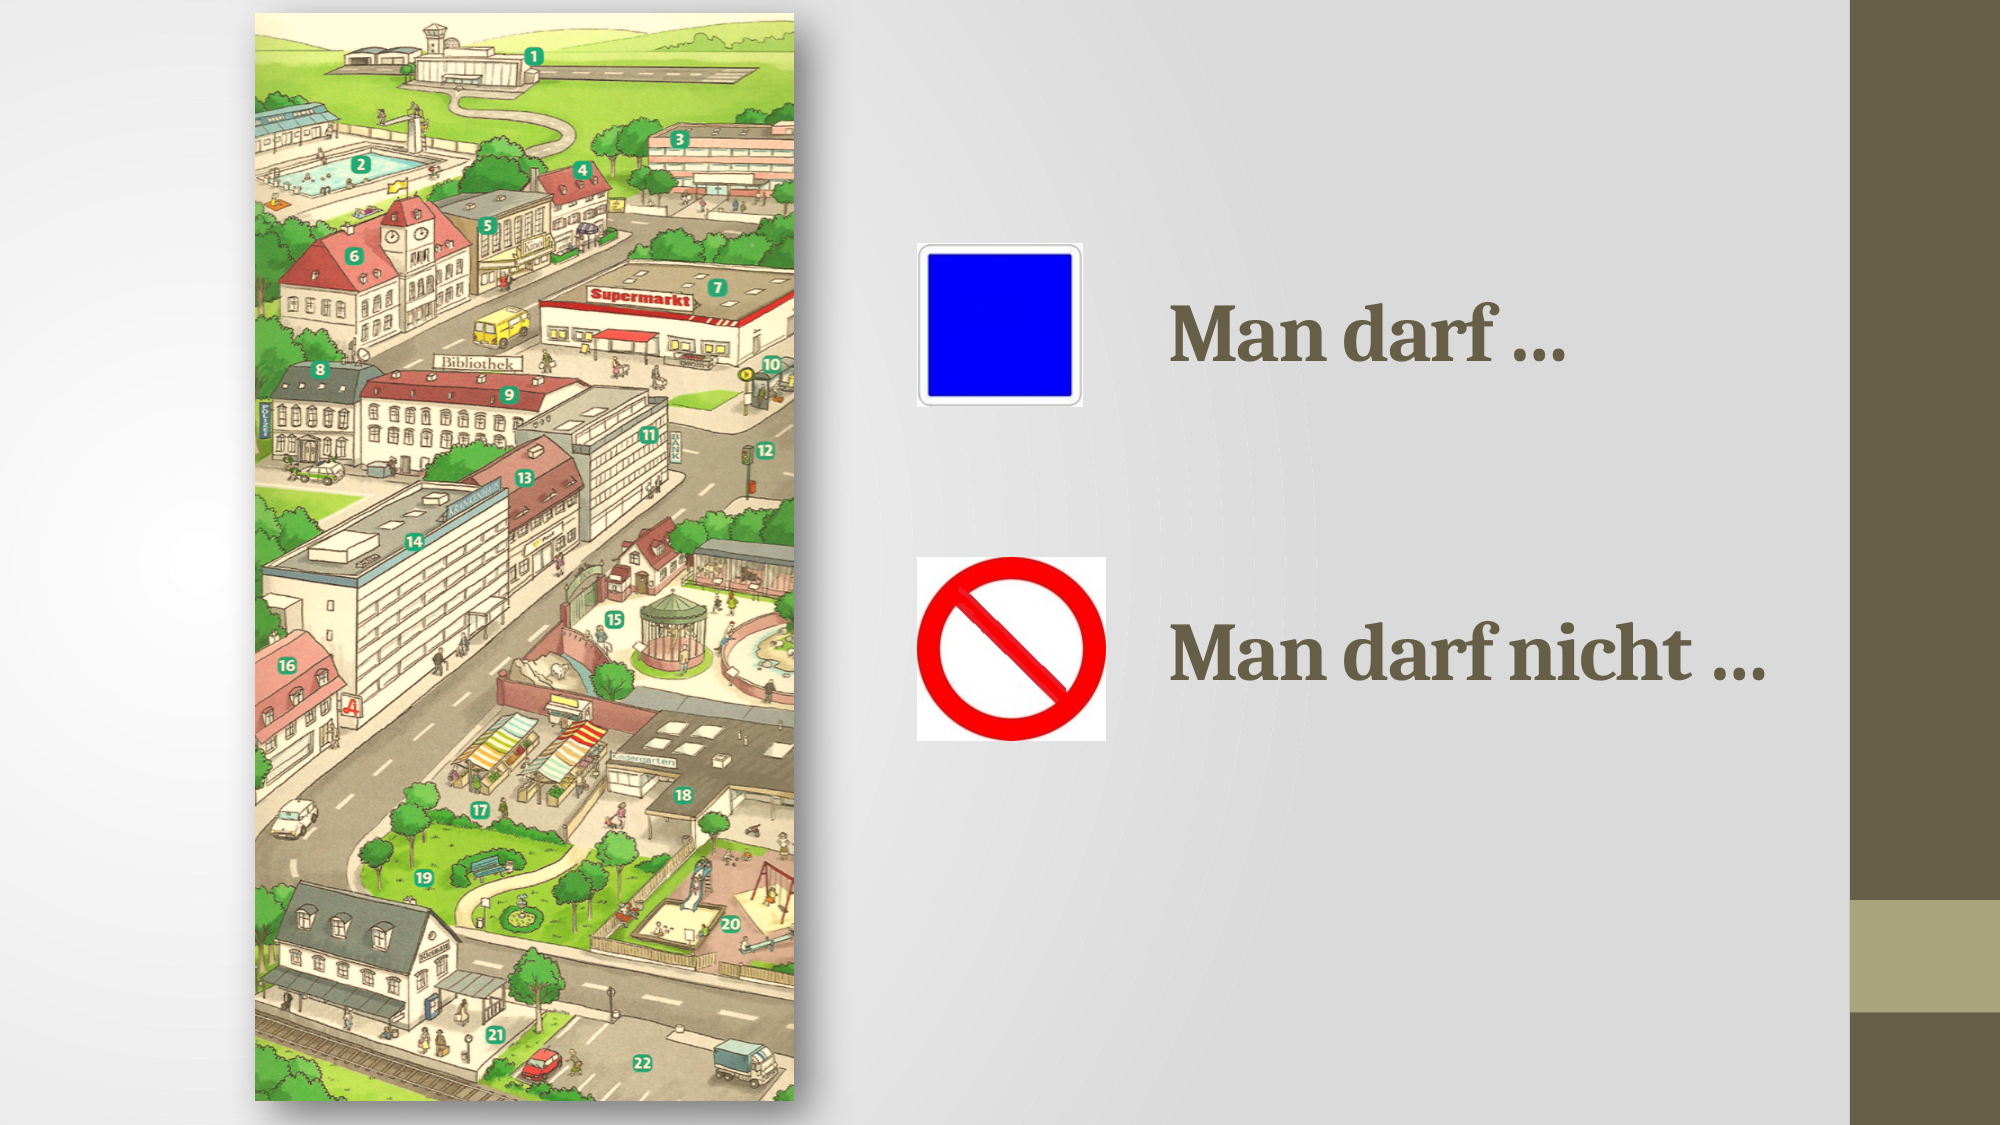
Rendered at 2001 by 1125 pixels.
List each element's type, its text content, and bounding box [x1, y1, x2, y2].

picture [916, 556, 1107, 741]
text_box Man darf … [1153, 0, 2000, 386]
picture [255, 13, 794, 1102]
title Man darf nicht … [1153, 386, 2000, 705]
picture [916, 242, 1084, 407]
